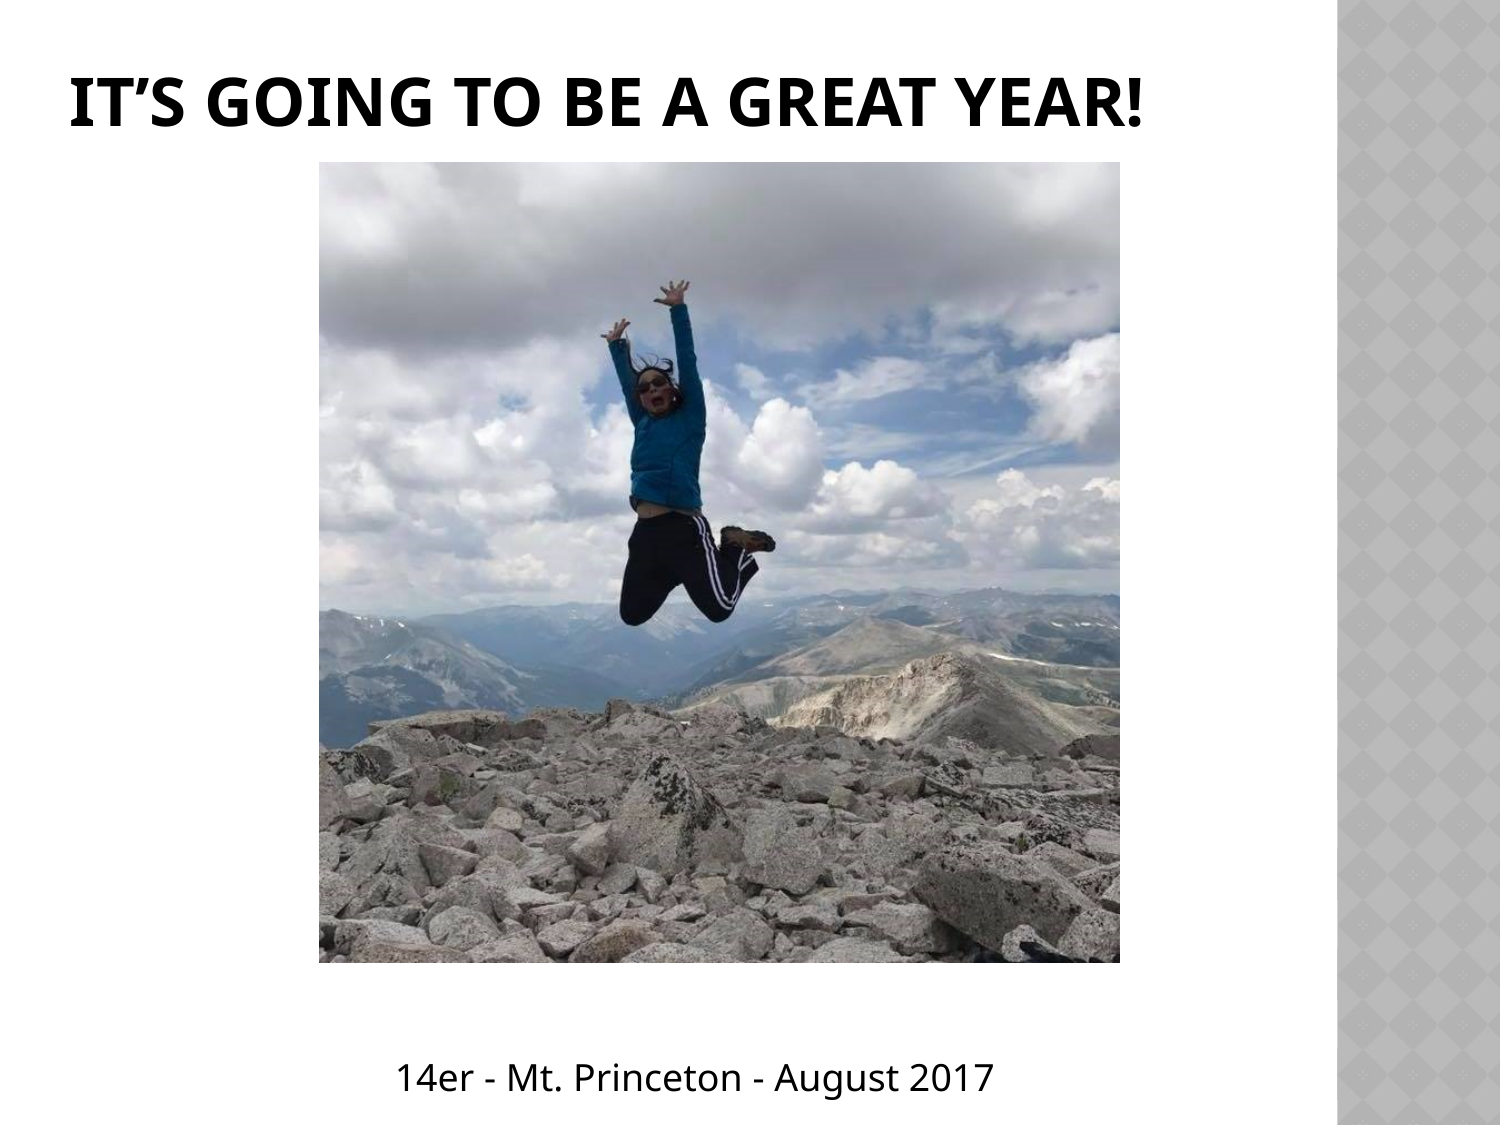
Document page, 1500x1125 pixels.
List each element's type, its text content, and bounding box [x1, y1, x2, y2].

text_box 14er - Mt. Princeton - August 2017 [275, 1046, 1125, 1107]
picture [319, 162, 1121, 963]
title It’s going to be a GREAT year! [62, 0, 1338, 140]
